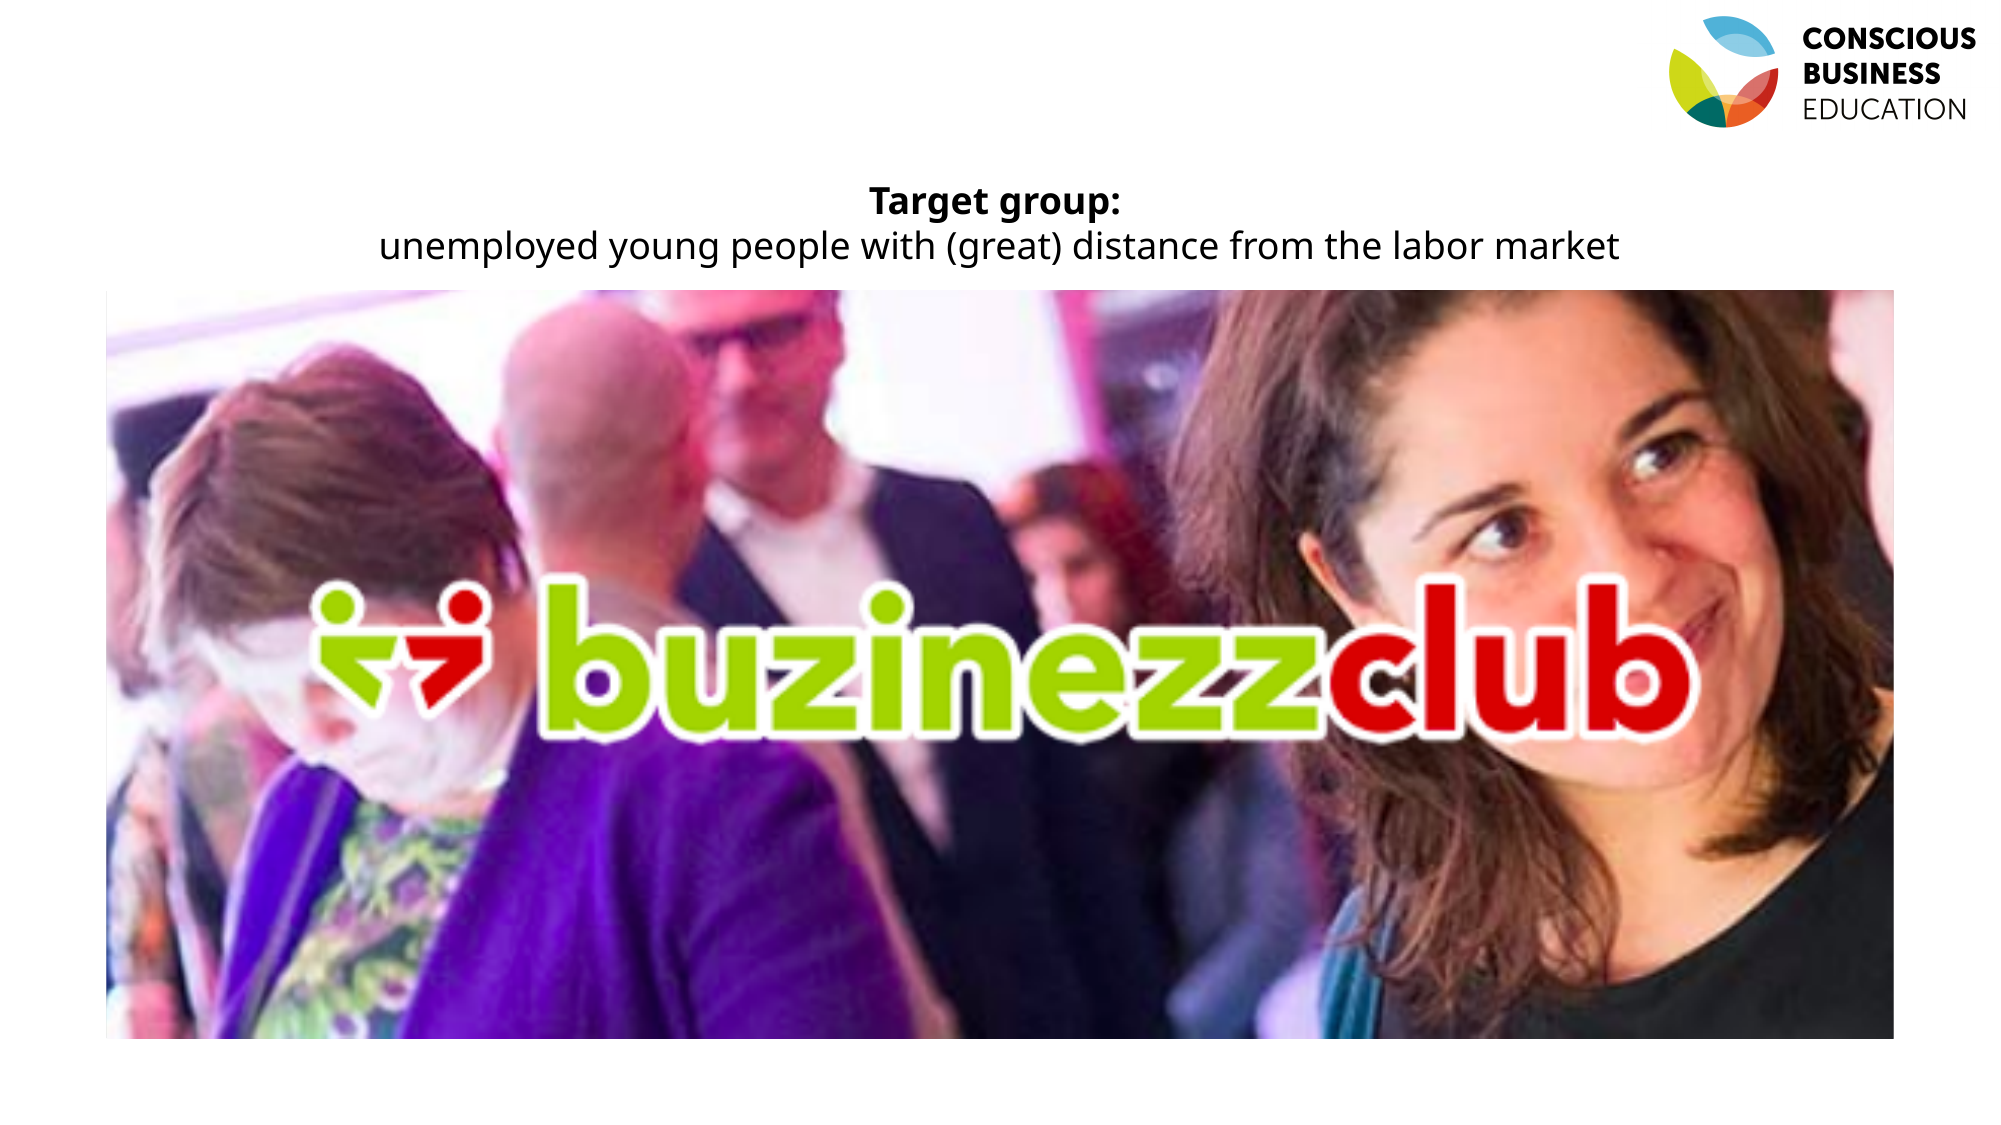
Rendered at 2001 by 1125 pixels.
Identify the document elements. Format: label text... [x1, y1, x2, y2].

text_box Target group: unemployed young people with (great) distance from the labor market [106, 169, 1894, 275]
picture [1637, 0, 2000, 131]
picture [106, 290, 1894, 1039]
